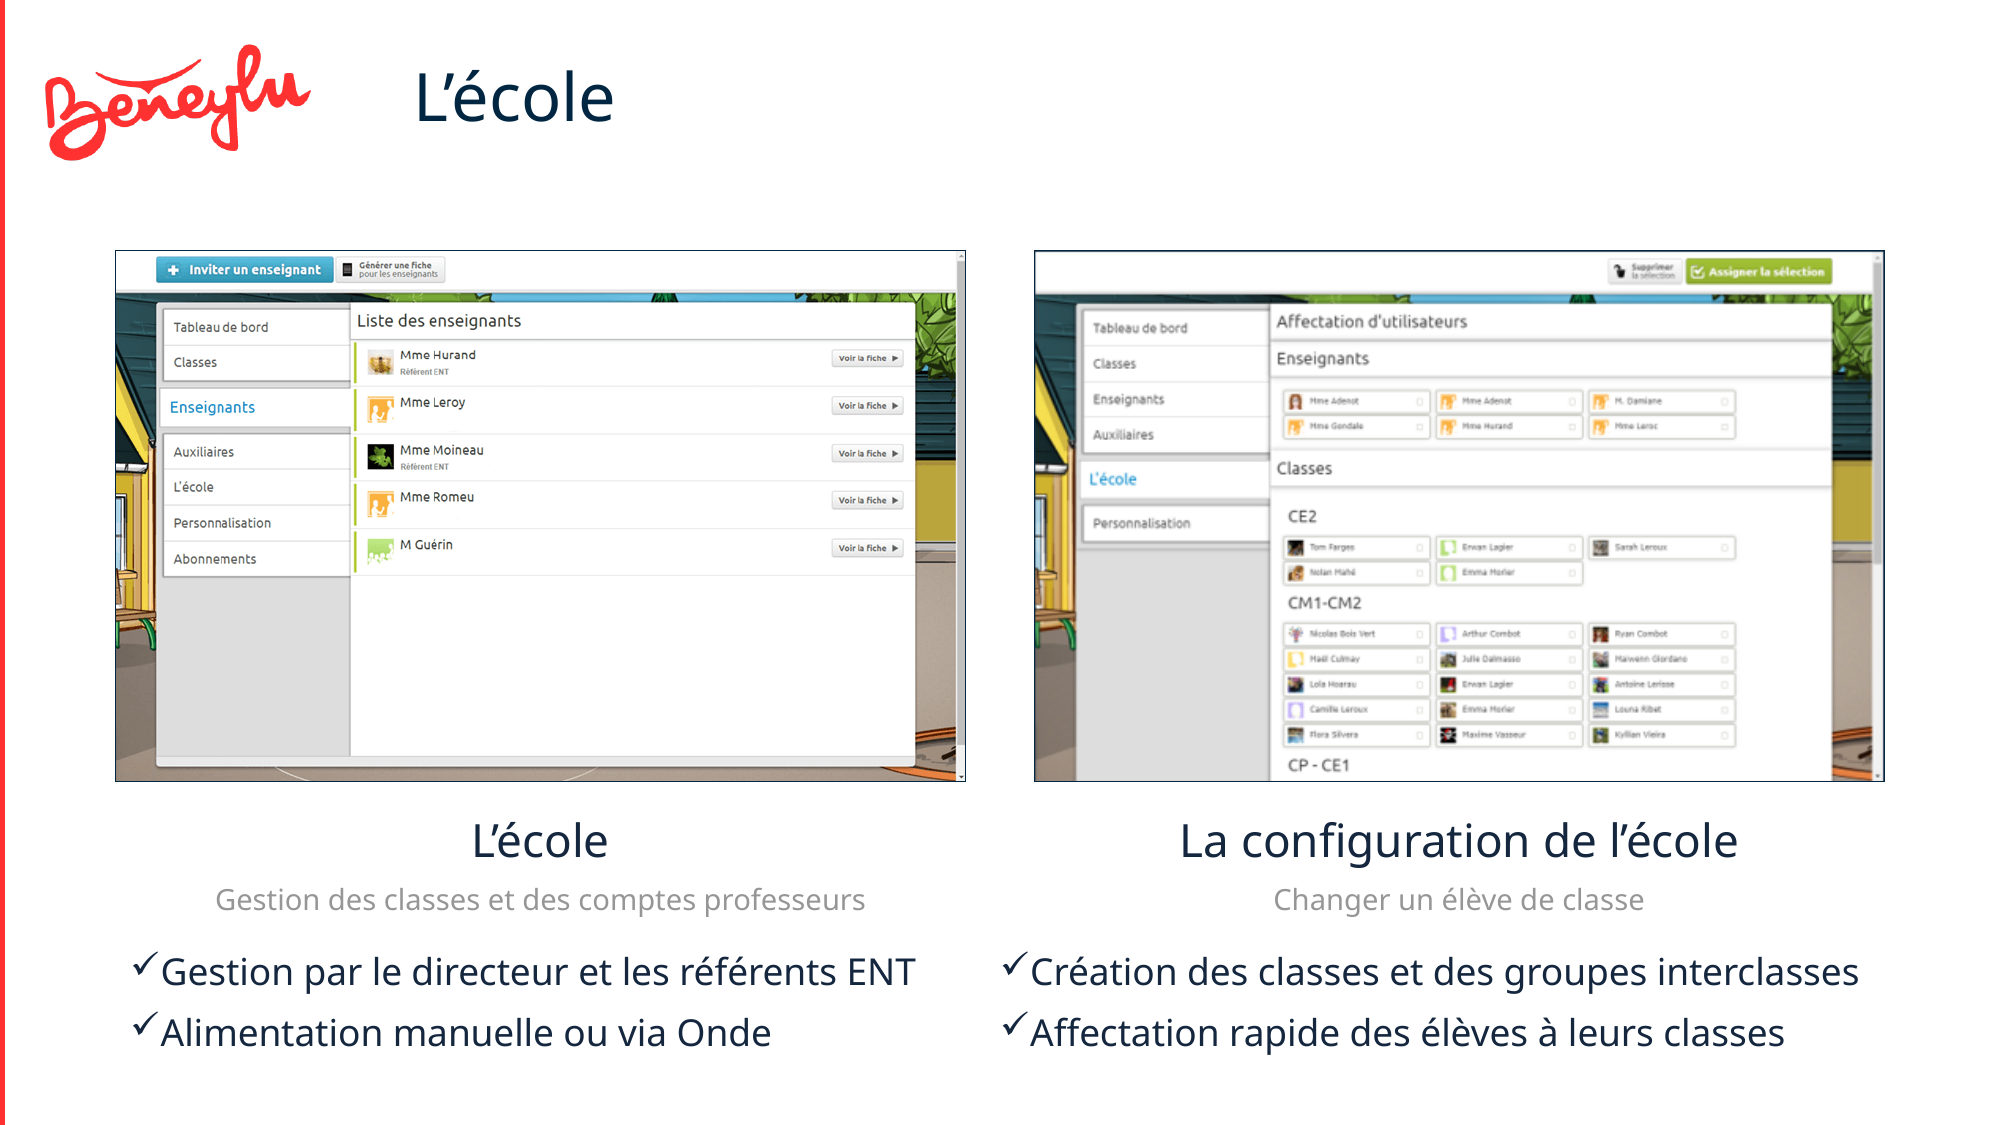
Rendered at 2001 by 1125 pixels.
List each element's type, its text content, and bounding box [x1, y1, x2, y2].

picture [1033, 250, 1885, 782]
list L’école [115, 810, 966, 876]
list Changer un élève de classe [1034, 877, 1885, 925]
picture [115, 250, 966, 782]
list La configuration de l’école [1034, 810, 1885, 876]
list Gestion par le directeur et les référents ENT Alimentation manuelle ou via Onde Création des classes et des groupes interclasses Affectation rapide des élèves à leurs classes [115, 946, 1885, 1066]
list Gestion des classes et des comptes professeurs [115, 877, 966, 925]
picture [5, 0, 355, 207]
title L’école [354, 27, 2000, 173]
